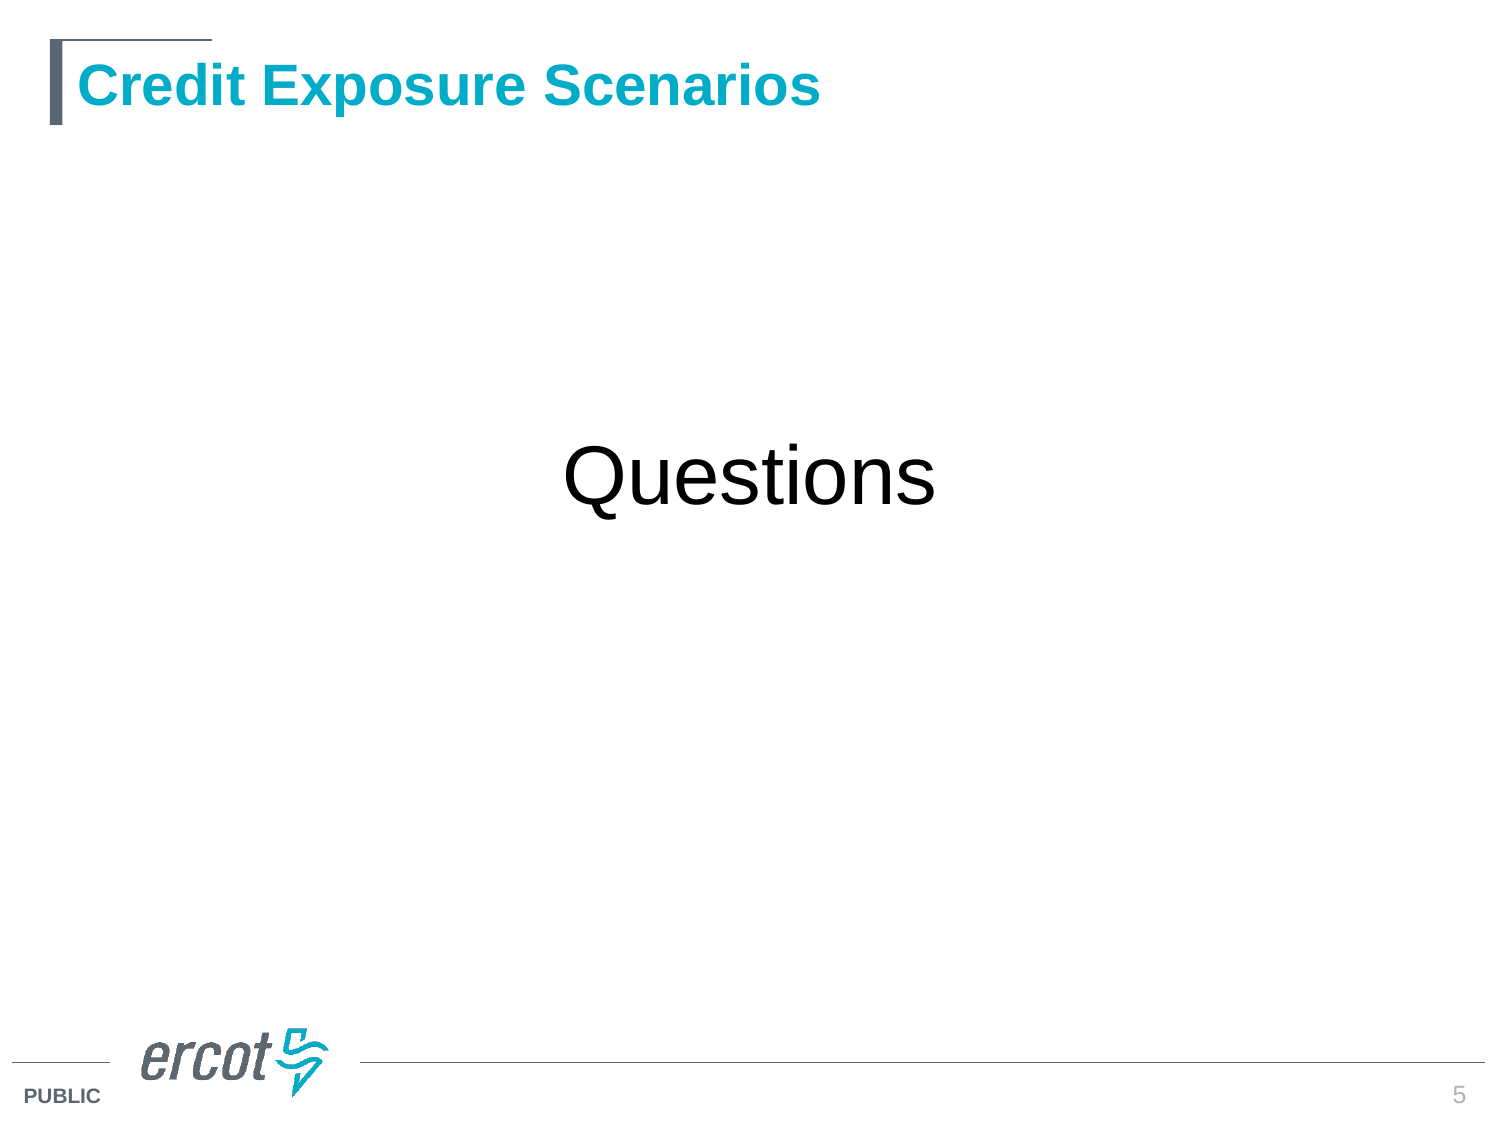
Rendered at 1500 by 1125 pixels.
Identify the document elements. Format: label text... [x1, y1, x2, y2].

slide_number 5 [1437, 1076, 1475, 1112]
title Credit Exposure Scenarios [62, 39, 1438, 138]
picture [137, 1024, 332, 1100]
list Questions [50, 262, 1450, 972]
